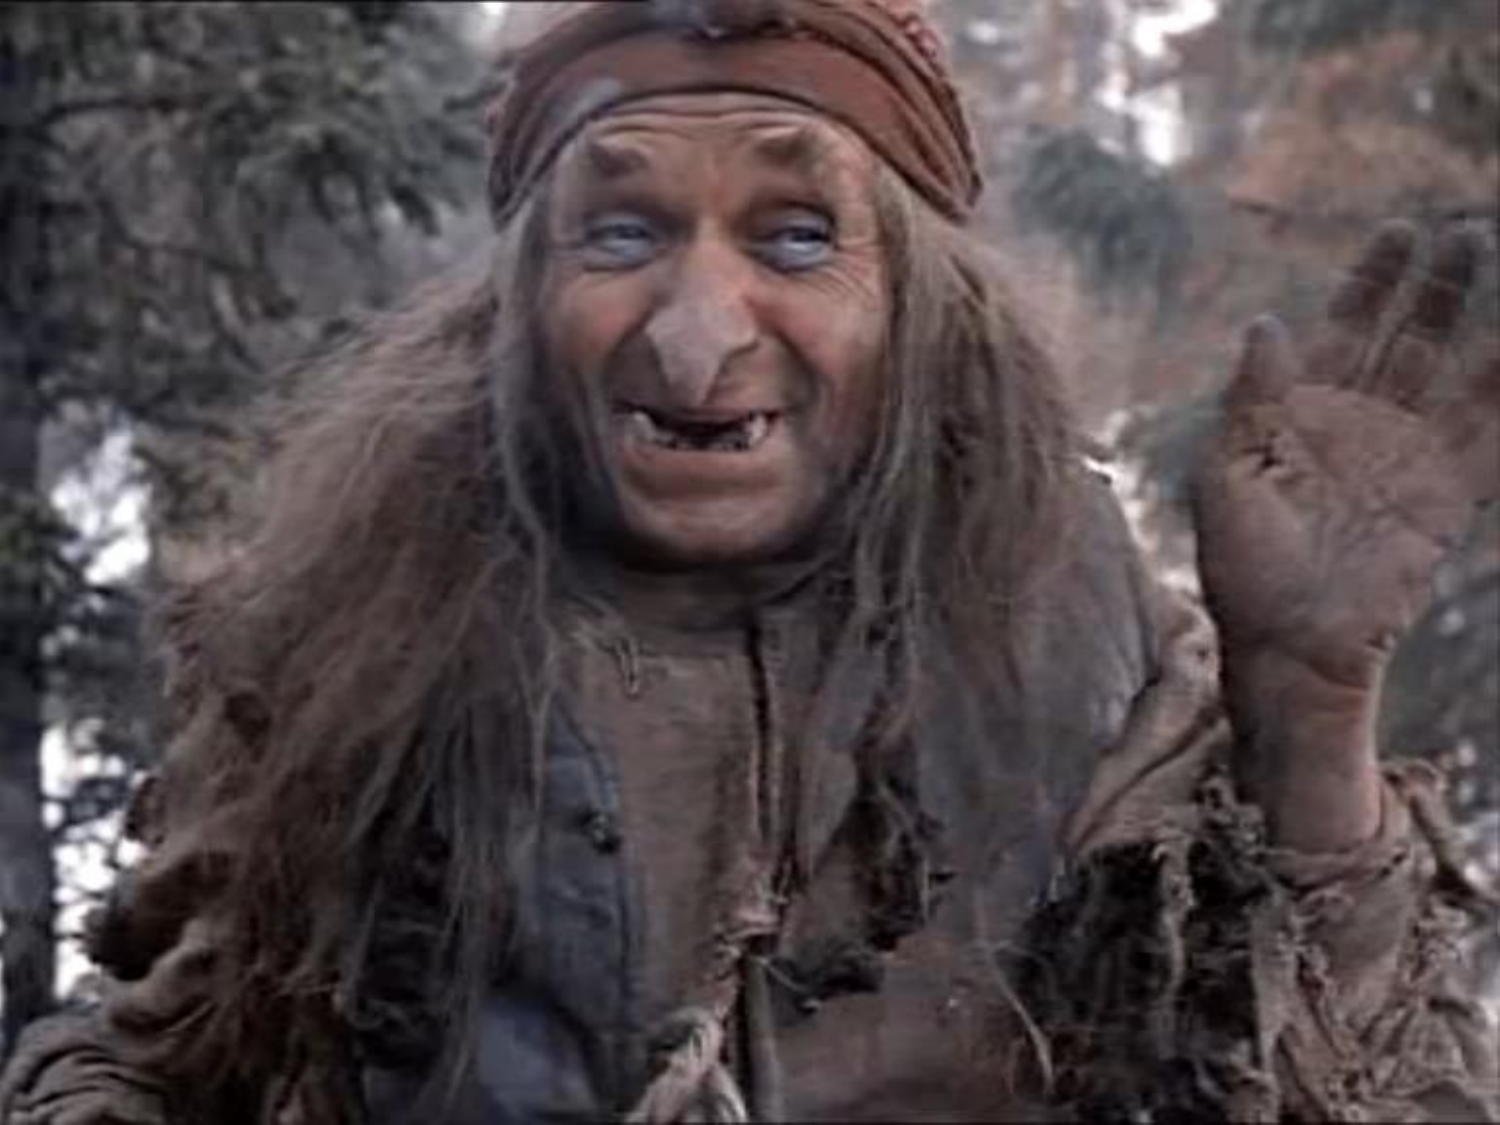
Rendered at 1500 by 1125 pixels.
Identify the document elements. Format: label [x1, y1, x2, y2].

list [0, 0, 1500, 1125]
